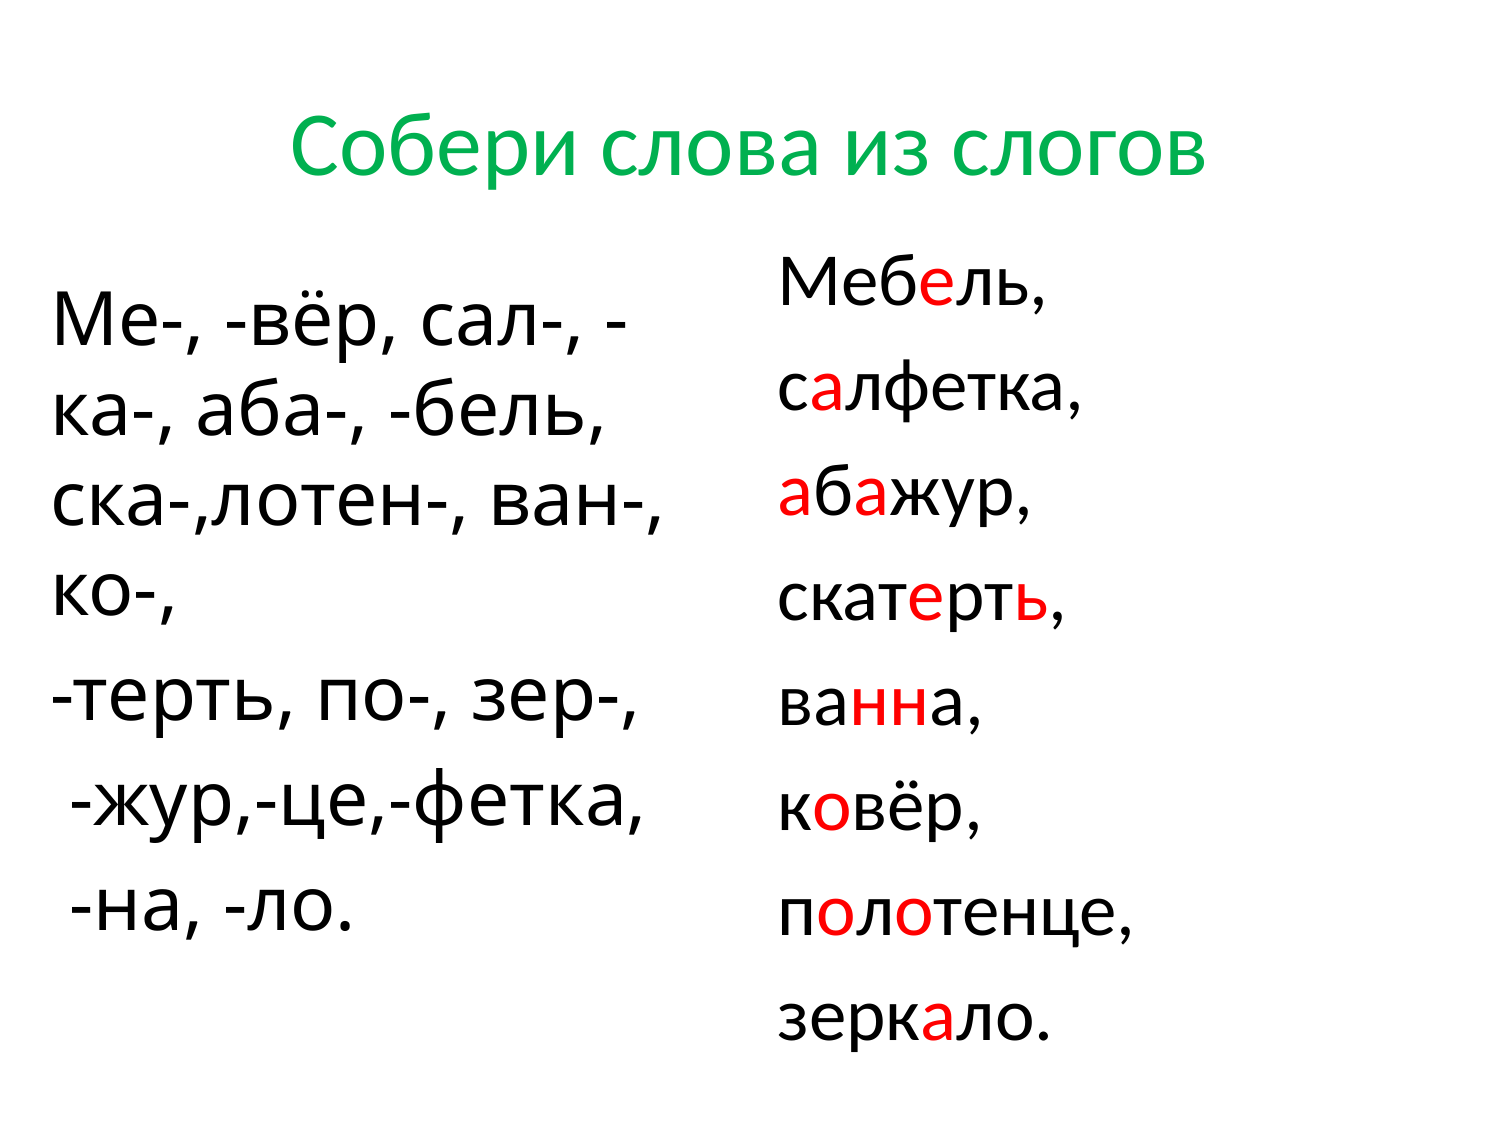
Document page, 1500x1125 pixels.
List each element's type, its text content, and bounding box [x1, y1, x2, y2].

list Ме-, -вёр, сал-, -ка-, аба-, -бель, ска-,лотен-, ван-, ко-, -терть, по-, зер-, -жур,-це,-фетка, -на, -ло. [35, 262, 738, 1090]
title Собери слова из слогов [75, 45, 1425, 233]
list Мебель, салфетка, абажур, скатерть, ванна, ковёр, полотенце, зеркало. [762, 222, 1477, 1090]
